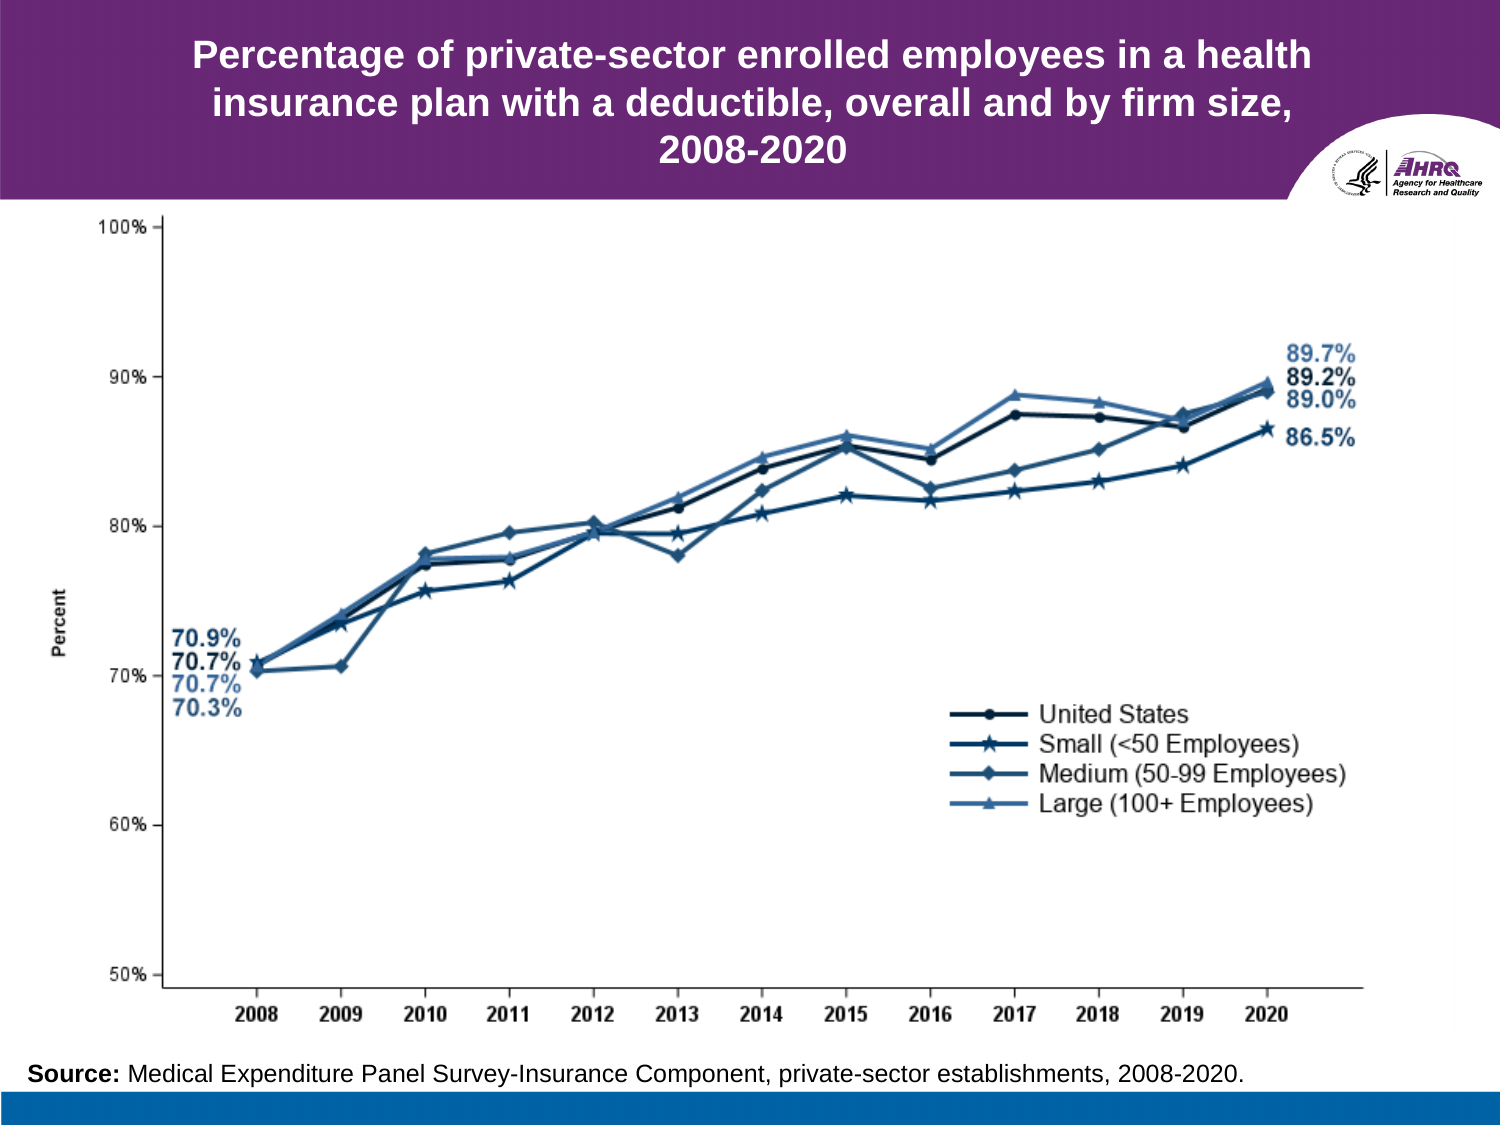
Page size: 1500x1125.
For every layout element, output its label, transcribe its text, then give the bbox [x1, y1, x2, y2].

text_box Source: Medical Expenditure Panel Survey-Insurance Component, private-sector establishments, 2008-2020. [12, 1050, 1350, 1095]
title Percentage of private-sector enrolled employees in a health insurance plan with a deductible, overall and by firm size, 2008-2020 [143, 50, 1363, 152]
picture [0, 0, 1500, 1125]
